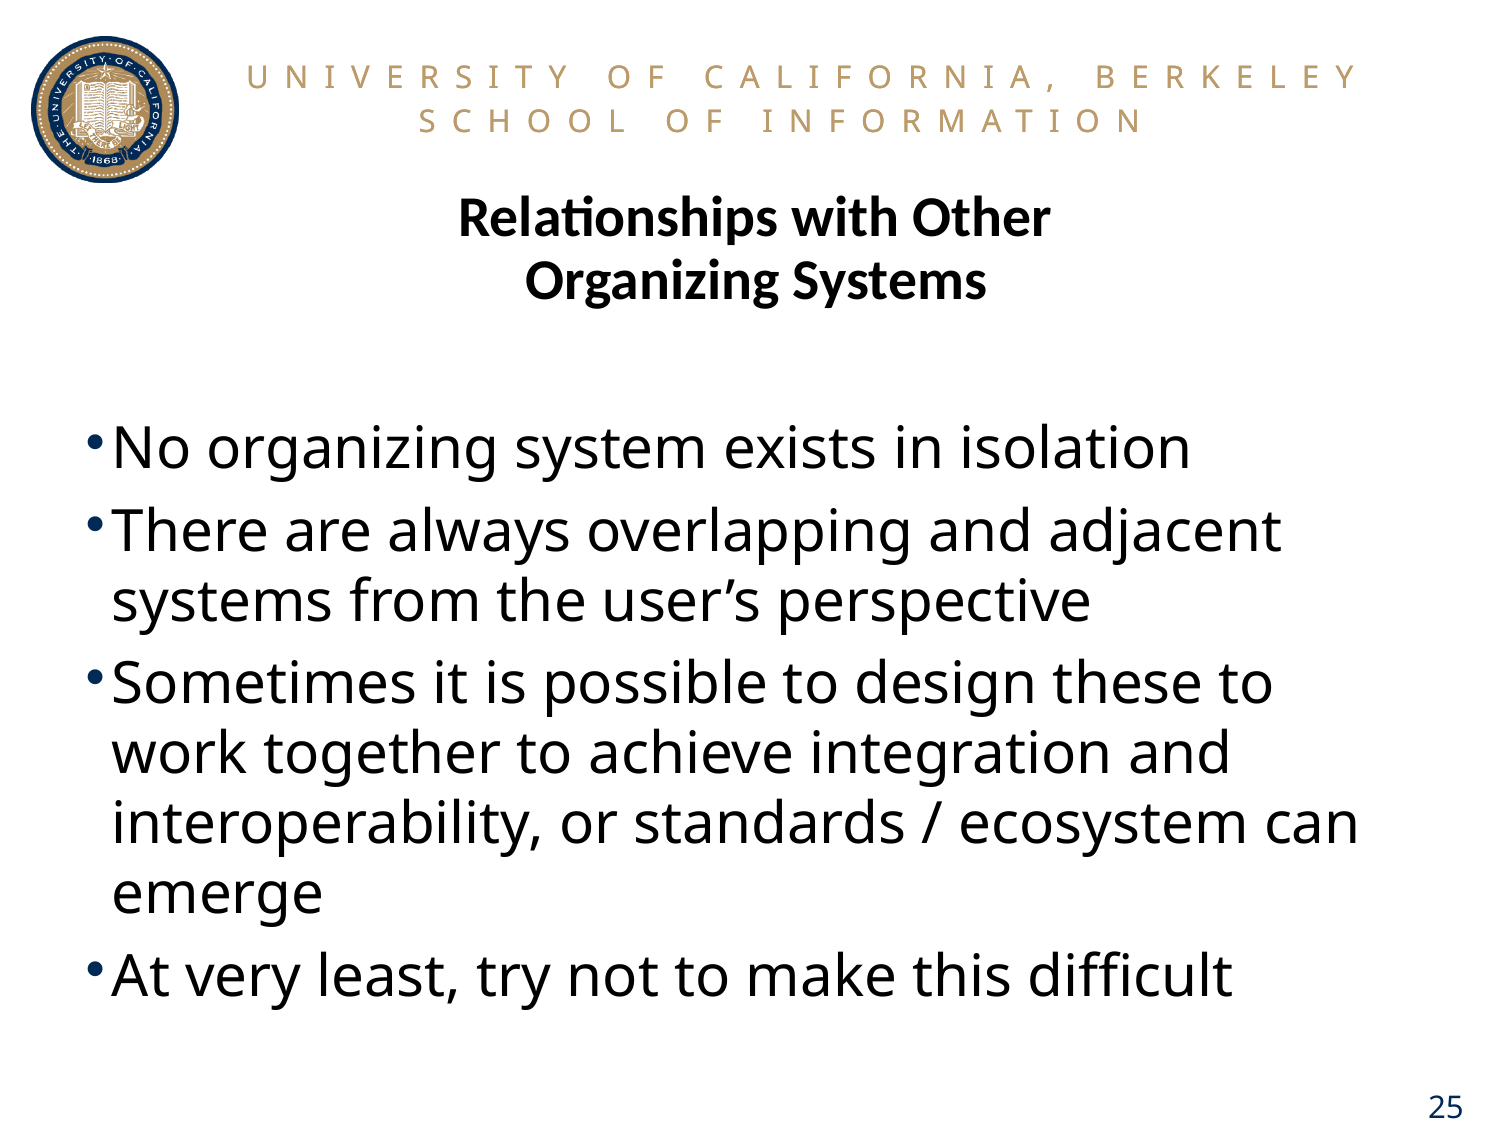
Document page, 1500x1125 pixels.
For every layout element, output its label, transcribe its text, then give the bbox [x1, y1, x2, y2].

text_box 25 [1438, 1081, 1454, 1119]
picture [31, 36, 179, 184]
title Relationships with Other Organizing Systems [75, 125, 1425, 321]
text_box SCHOOL OF INFORMATION [412, 105, 1147, 140]
text_box No organizing system exists in isolation There are always overlapping and adjacent systems from the user’s perspective Sometimes it is possible to design these to work together to achieve integration and interoperability, or standards / ecosystem can emerge At very least, try not to make this difficult [75, 262, 1400, 1013]
text_box UNIVERSITY OF CALIFORNIA, BERKELEY [240, 61, 1361, 97]
